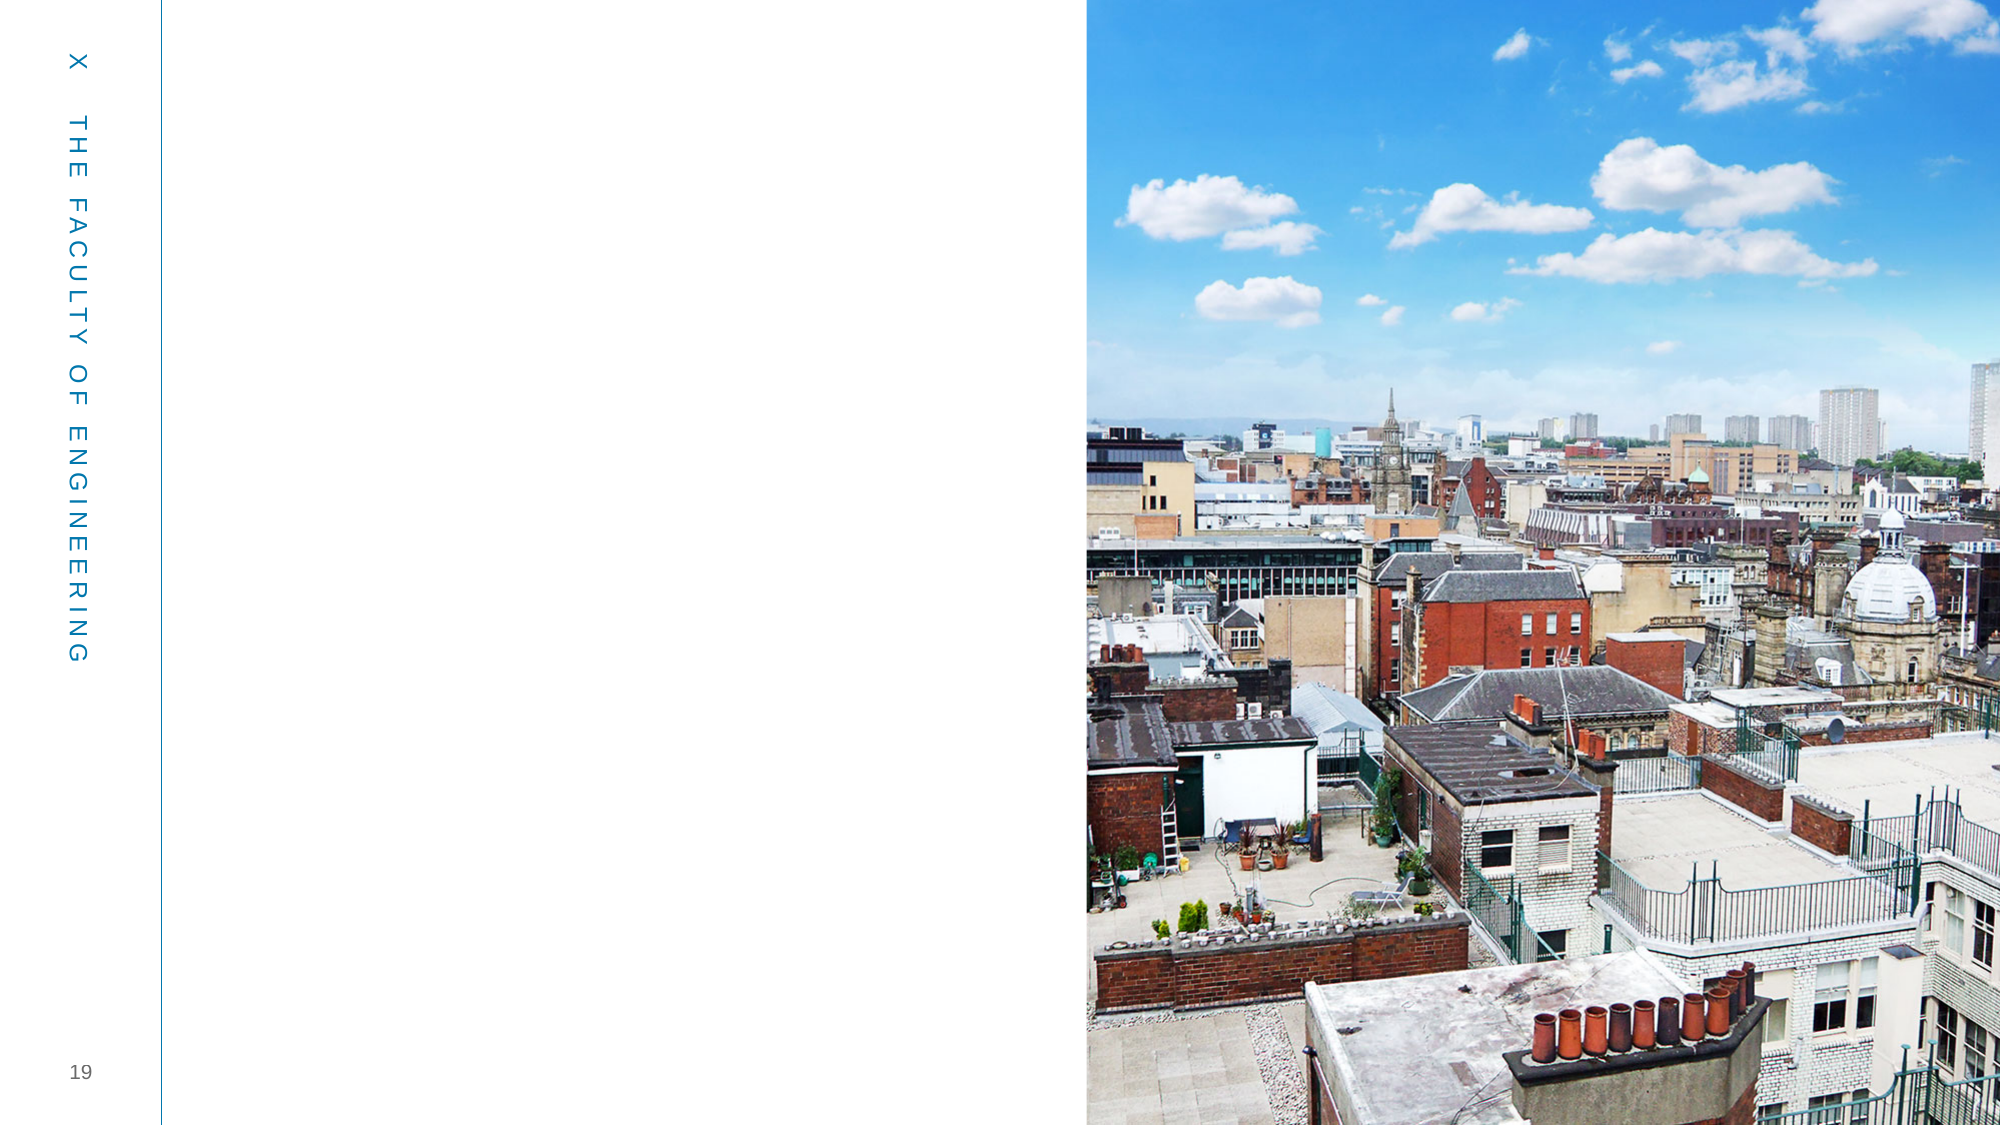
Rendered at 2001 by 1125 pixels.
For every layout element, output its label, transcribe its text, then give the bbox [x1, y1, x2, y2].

slide_number 19 [38, 1052, 123, 1091]
picture [1086, 0, 2000, 1125]
